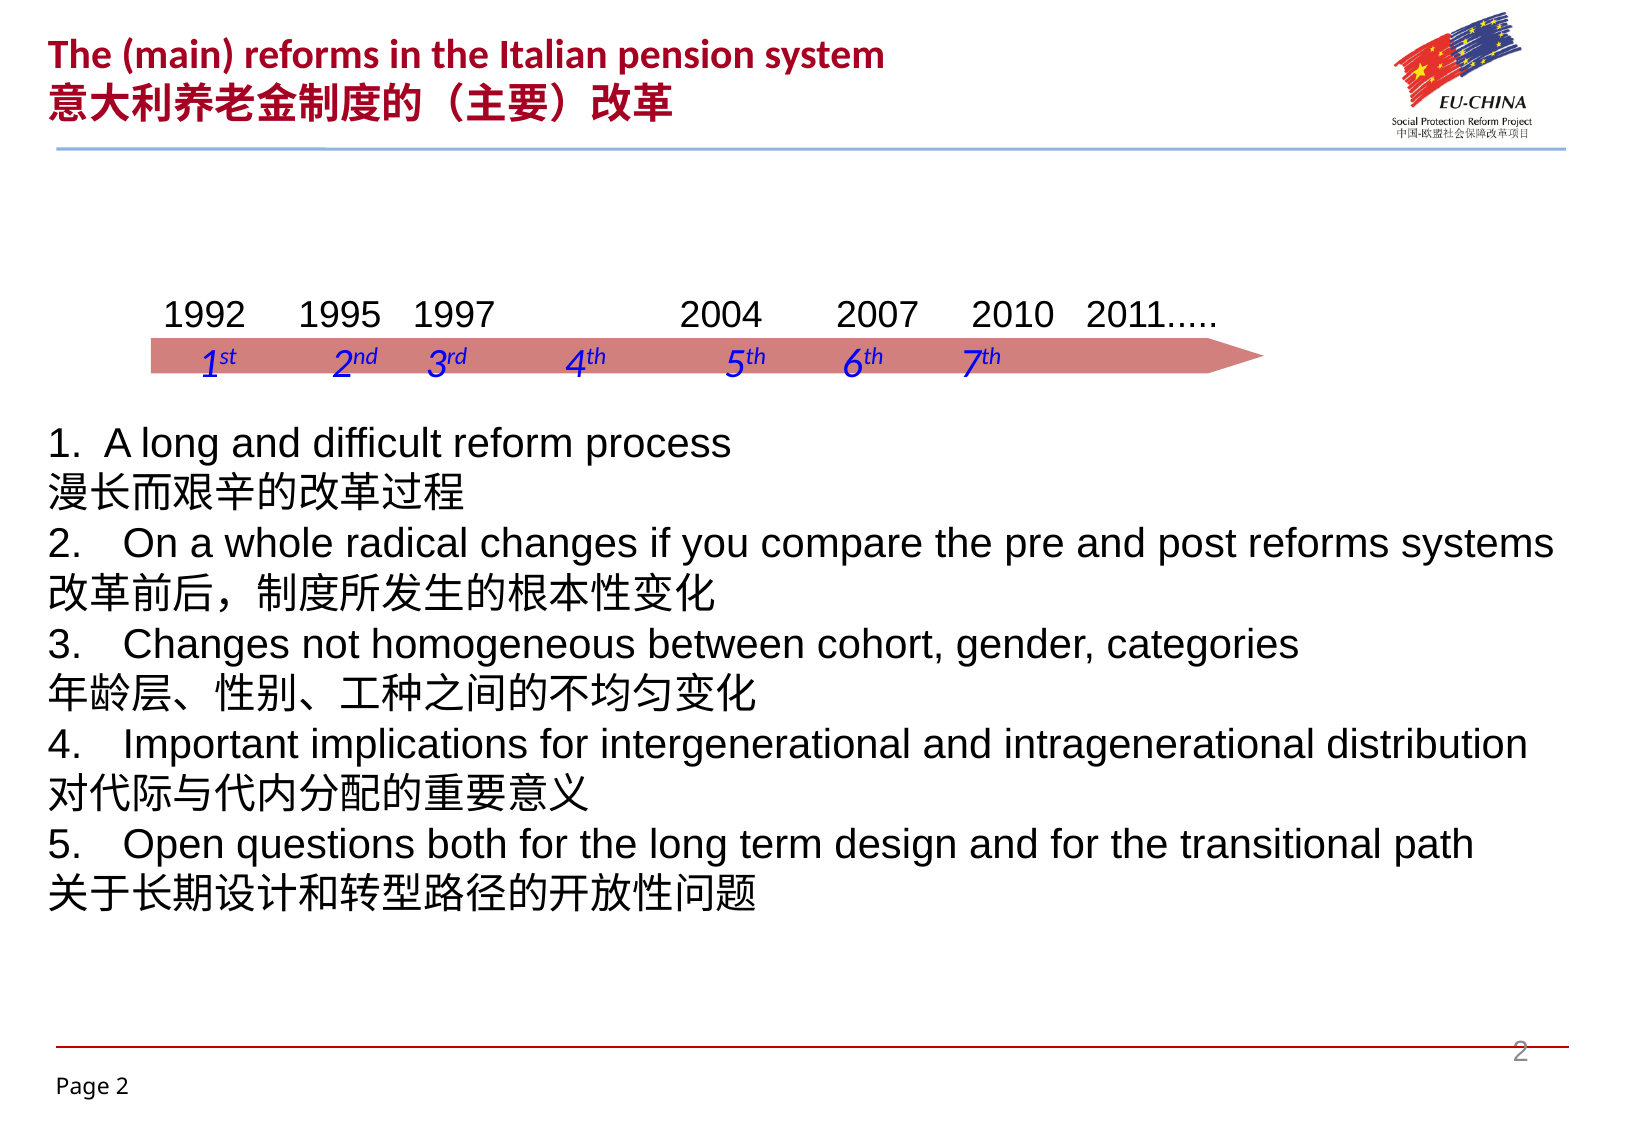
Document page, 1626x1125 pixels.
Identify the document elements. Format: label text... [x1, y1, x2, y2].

title The (main) reforms in the Italian pension system 意大利养老金制度的（主要）改革 [32, 19, 1524, 135]
slide_number 2 [1164, 1024, 1544, 1103]
text_box 1992 1995 1997 2004 2007 2010 2011..... 1st 2nd 3rd 4th 5th 6th 7th [127, 208, 1594, 457]
picture [1387, 0, 1537, 147]
text_box A long and difficult reform process 漫长而艰辛的改革过程 On a whole radical changes if you compare the pre and post reforms systems 改革前后，制度所发生的根本性变化 Changes not homogeneous between cohort, gender, categories 年龄层、性别、工种之间的不均匀变化 Important implications for intergenerational and intragenerational distribution 对代际与代内分配的重要意义 Open questions both for the long term design and for the transitional path 关于长期设计和转型路径的开放性问题 [32, 408, 1593, 924]
